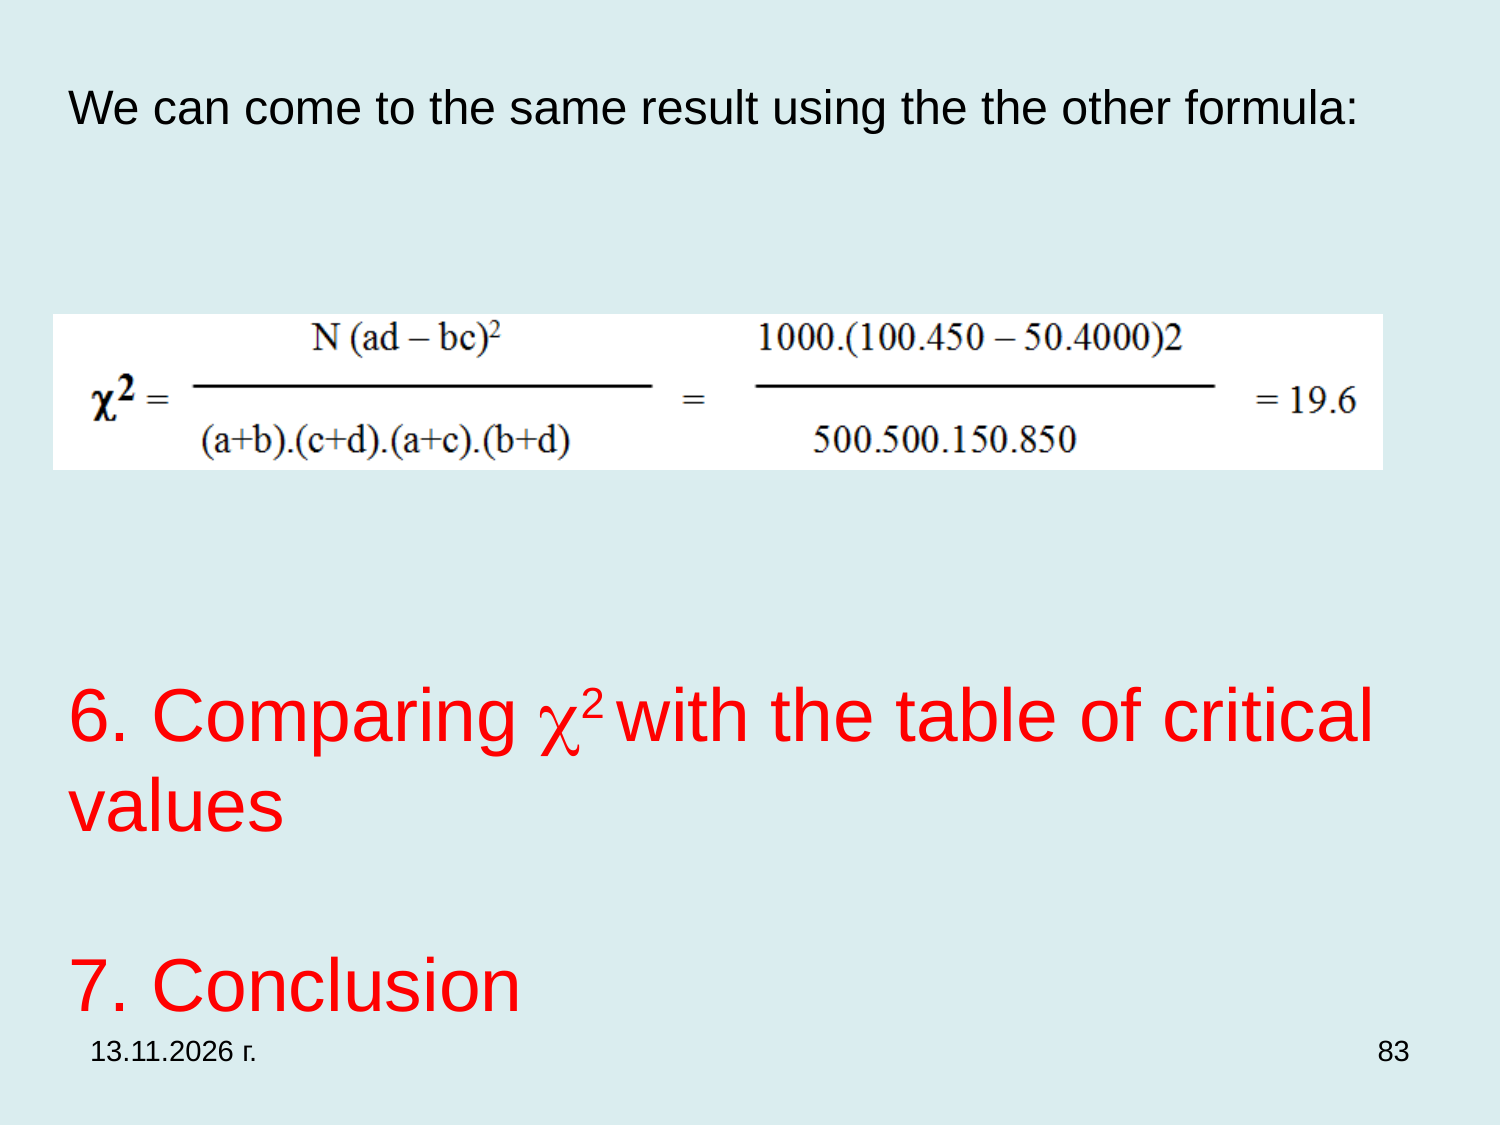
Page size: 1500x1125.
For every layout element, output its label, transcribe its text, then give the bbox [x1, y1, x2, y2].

title We can come to the same result using the the other formula: 6. Comparing 2 with the table of critical values 7. Conclusion [53, 45, 1447, 1047]
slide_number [75, 1024, 425, 1103]
slide_number 83 [1074, 1047, 1425, 1103]
picture [52, 314, 1383, 470]
